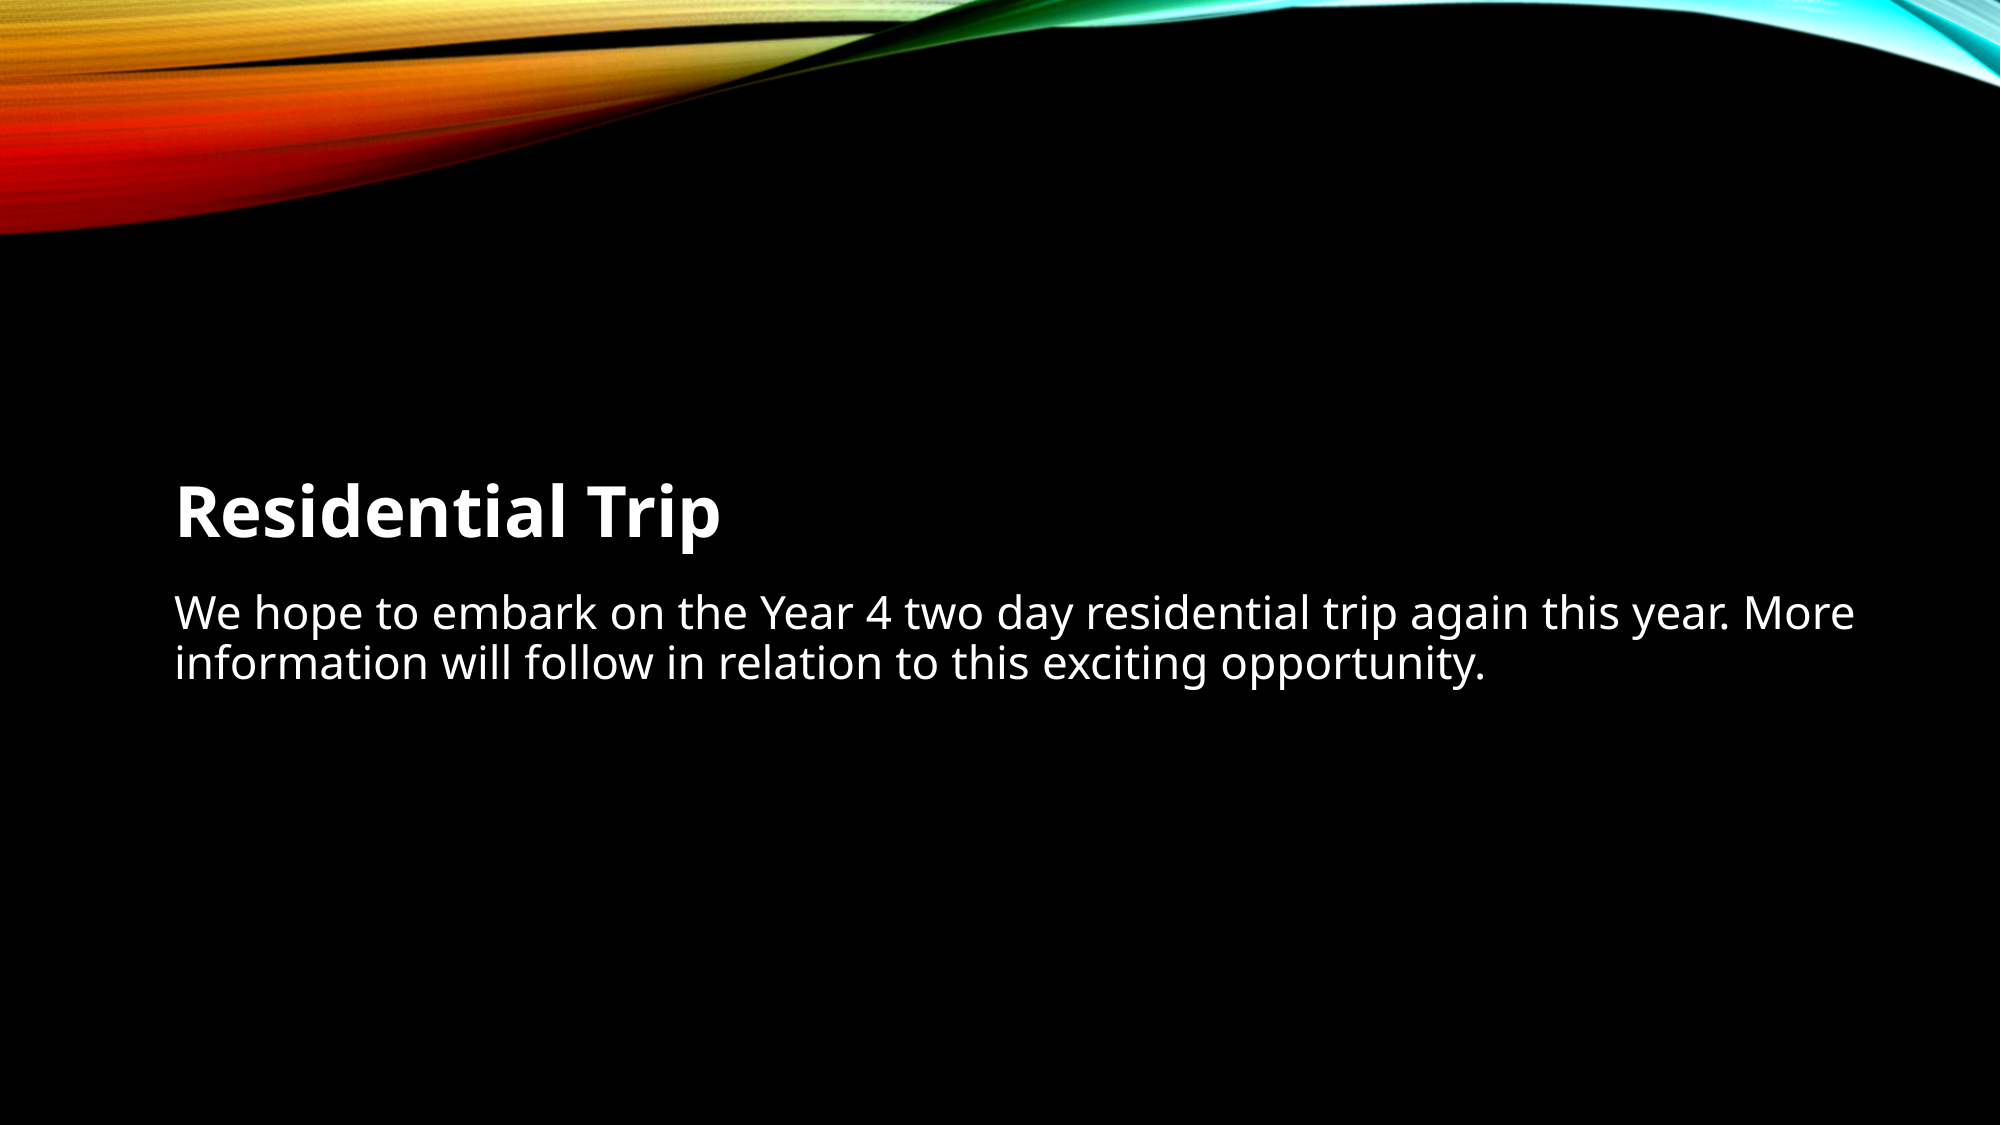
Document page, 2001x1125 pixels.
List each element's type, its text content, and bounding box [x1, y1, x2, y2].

picture [0, 0, 2000, 237]
list Residential Trip We hope to embark on the Year 4 two day residential trip again this year. More information will follow in relation to this exciting opportunity. [159, 262, 1900, 1000]
